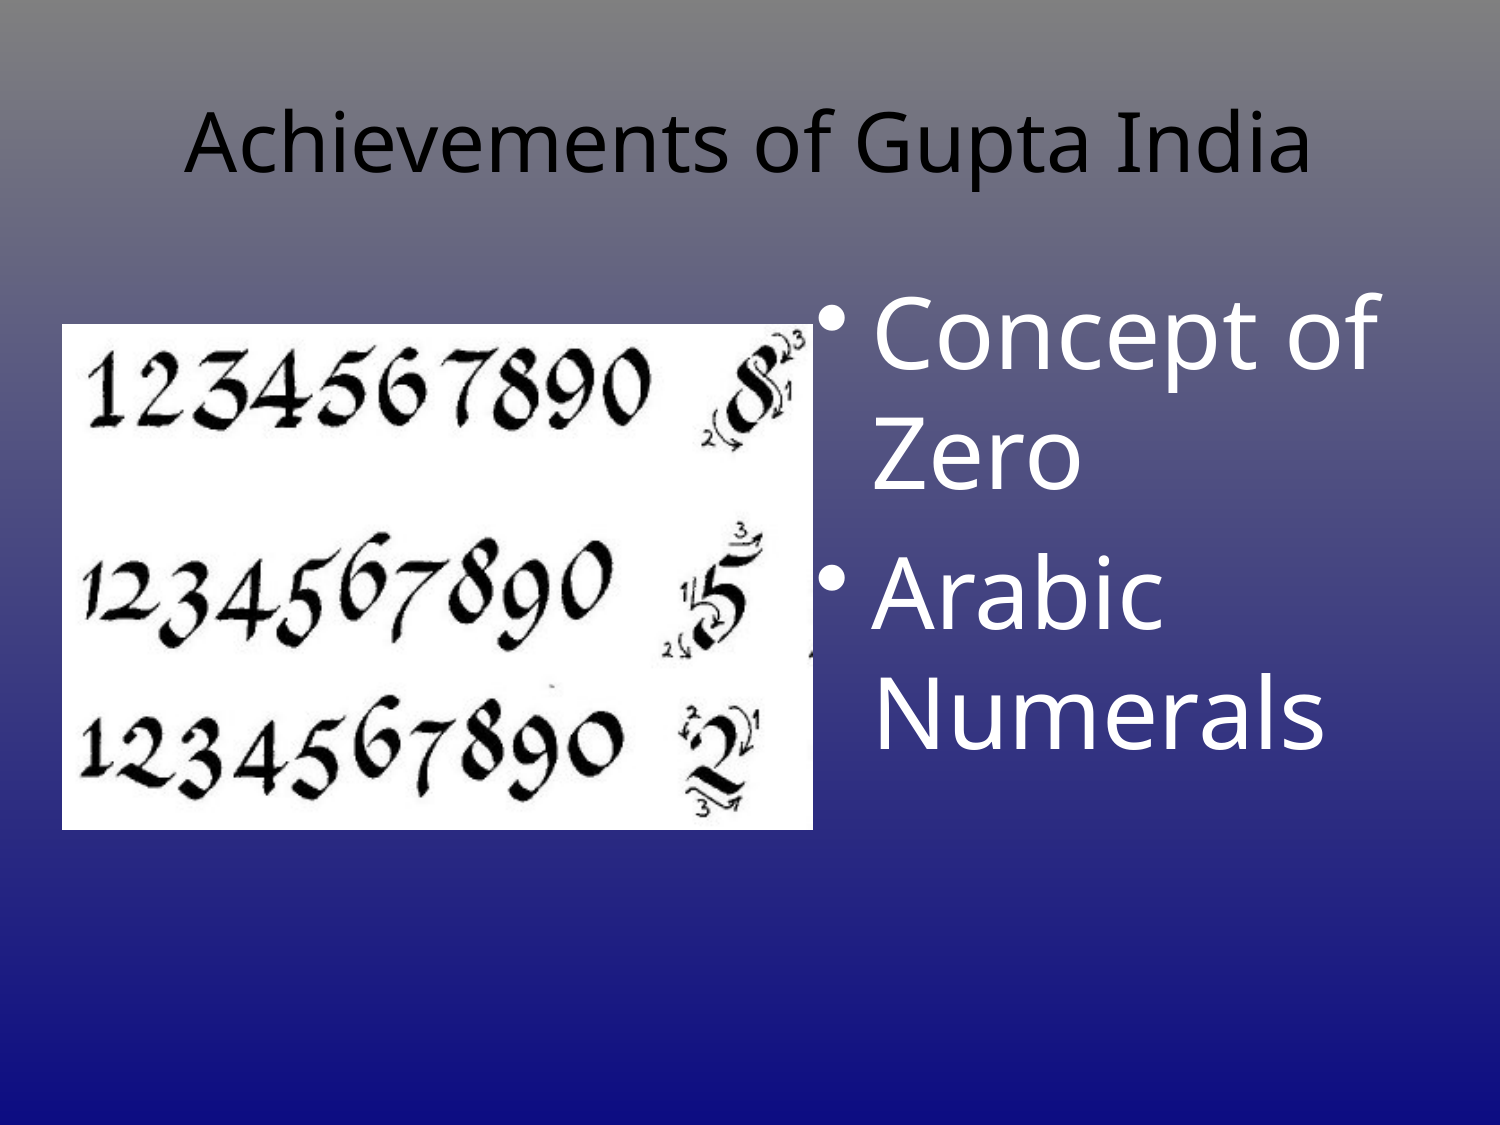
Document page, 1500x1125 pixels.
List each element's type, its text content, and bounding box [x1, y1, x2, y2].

title Achievements of Gupta India [74, 44, 1426, 233]
picture [62, 324, 813, 830]
list Concept of Zero Arabic Numerals [799, 262, 1426, 1006]
